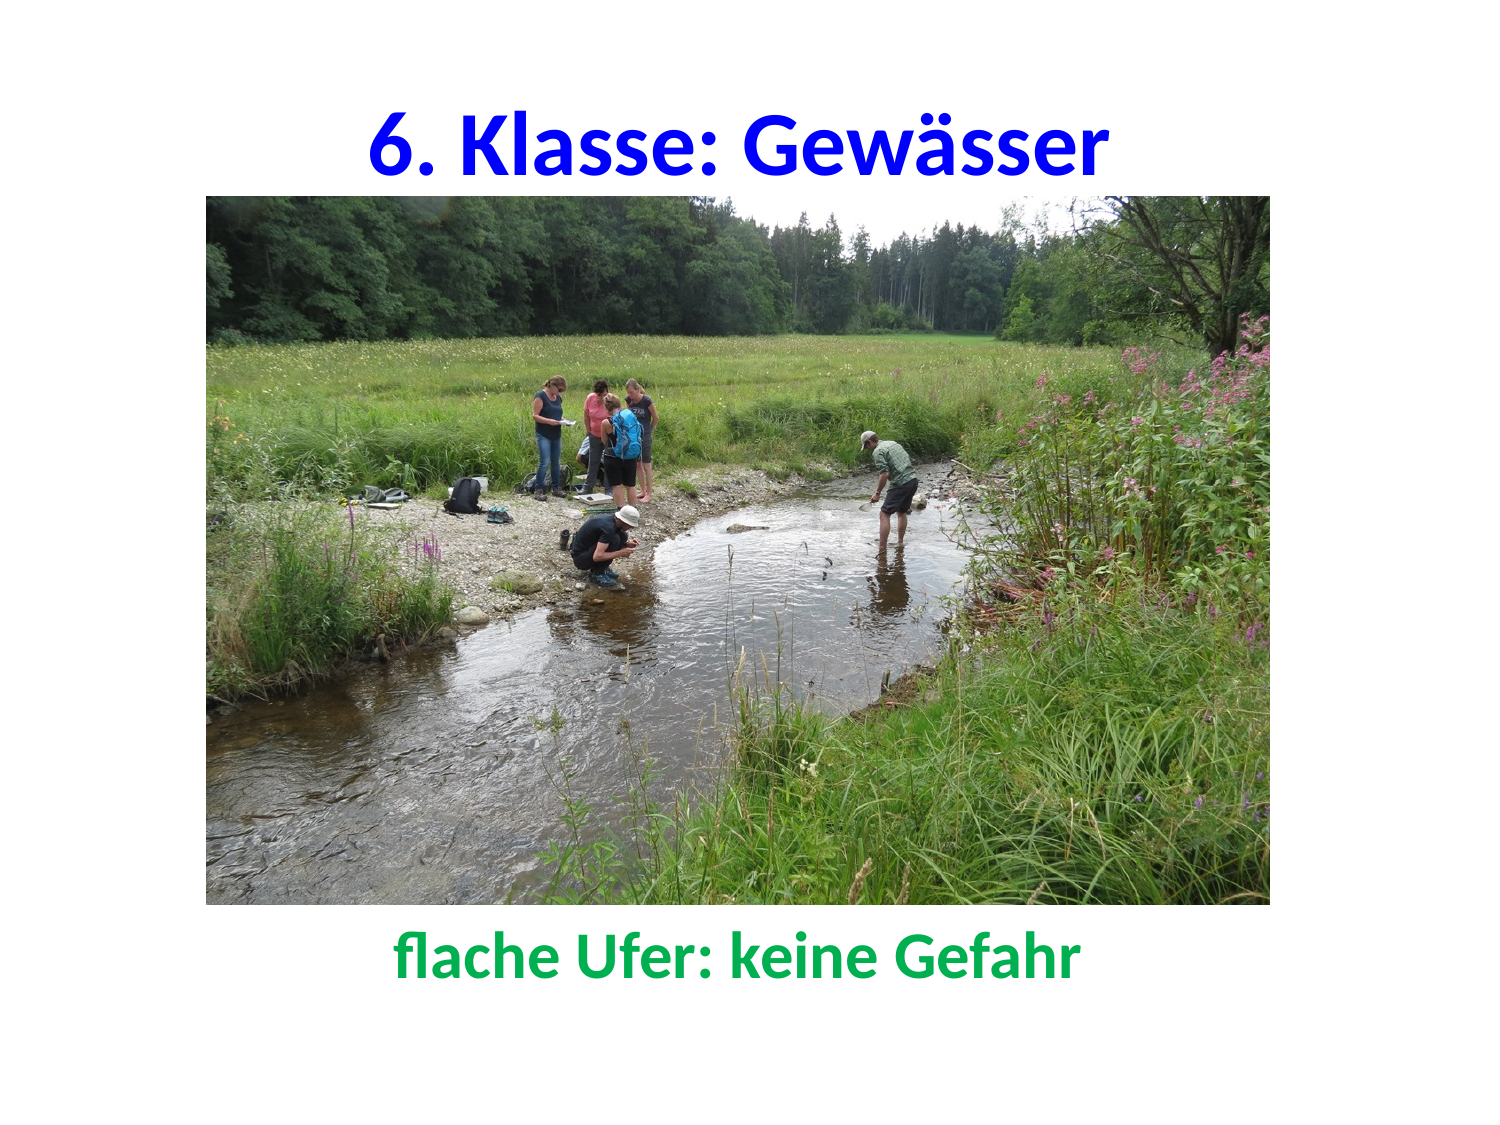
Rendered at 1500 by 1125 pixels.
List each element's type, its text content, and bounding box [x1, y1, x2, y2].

title 6. Klasse: Gewässer [75, 45, 1425, 233]
text_box flache Ufer: keine Gefahr [206, 911, 1270, 999]
picture [206, 196, 1270, 905]
